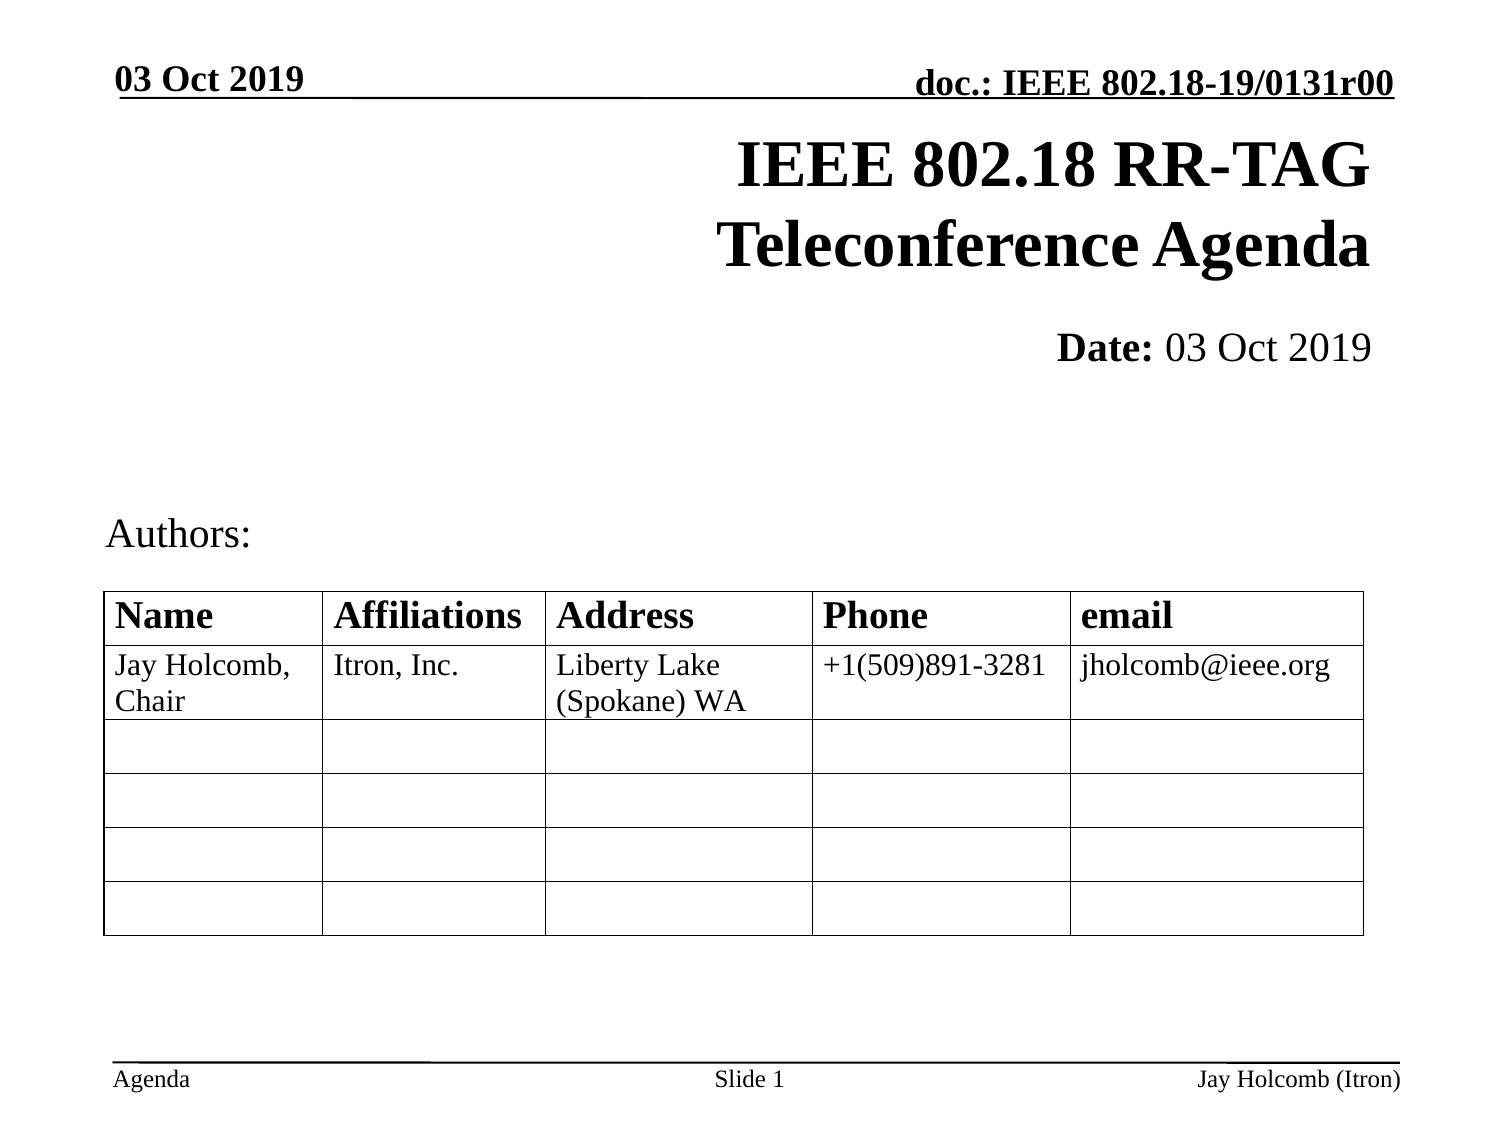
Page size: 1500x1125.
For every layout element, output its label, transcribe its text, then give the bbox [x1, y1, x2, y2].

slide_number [114, 54, 493, 100]
title IEEE 802.18 RR-TAG Teleconference Agenda [112, 112, 1388, 288]
footer Jay Holcomb (Itron) [902, 1061, 1402, 1093]
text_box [89, 590, 1374, 1004]
slide_number Slide 1 [699, 1061, 800, 1123]
text_box Authors: [90, 498, 328, 562]
list Date: 03 Oct 2019 [112, 312, 1388, 440]
